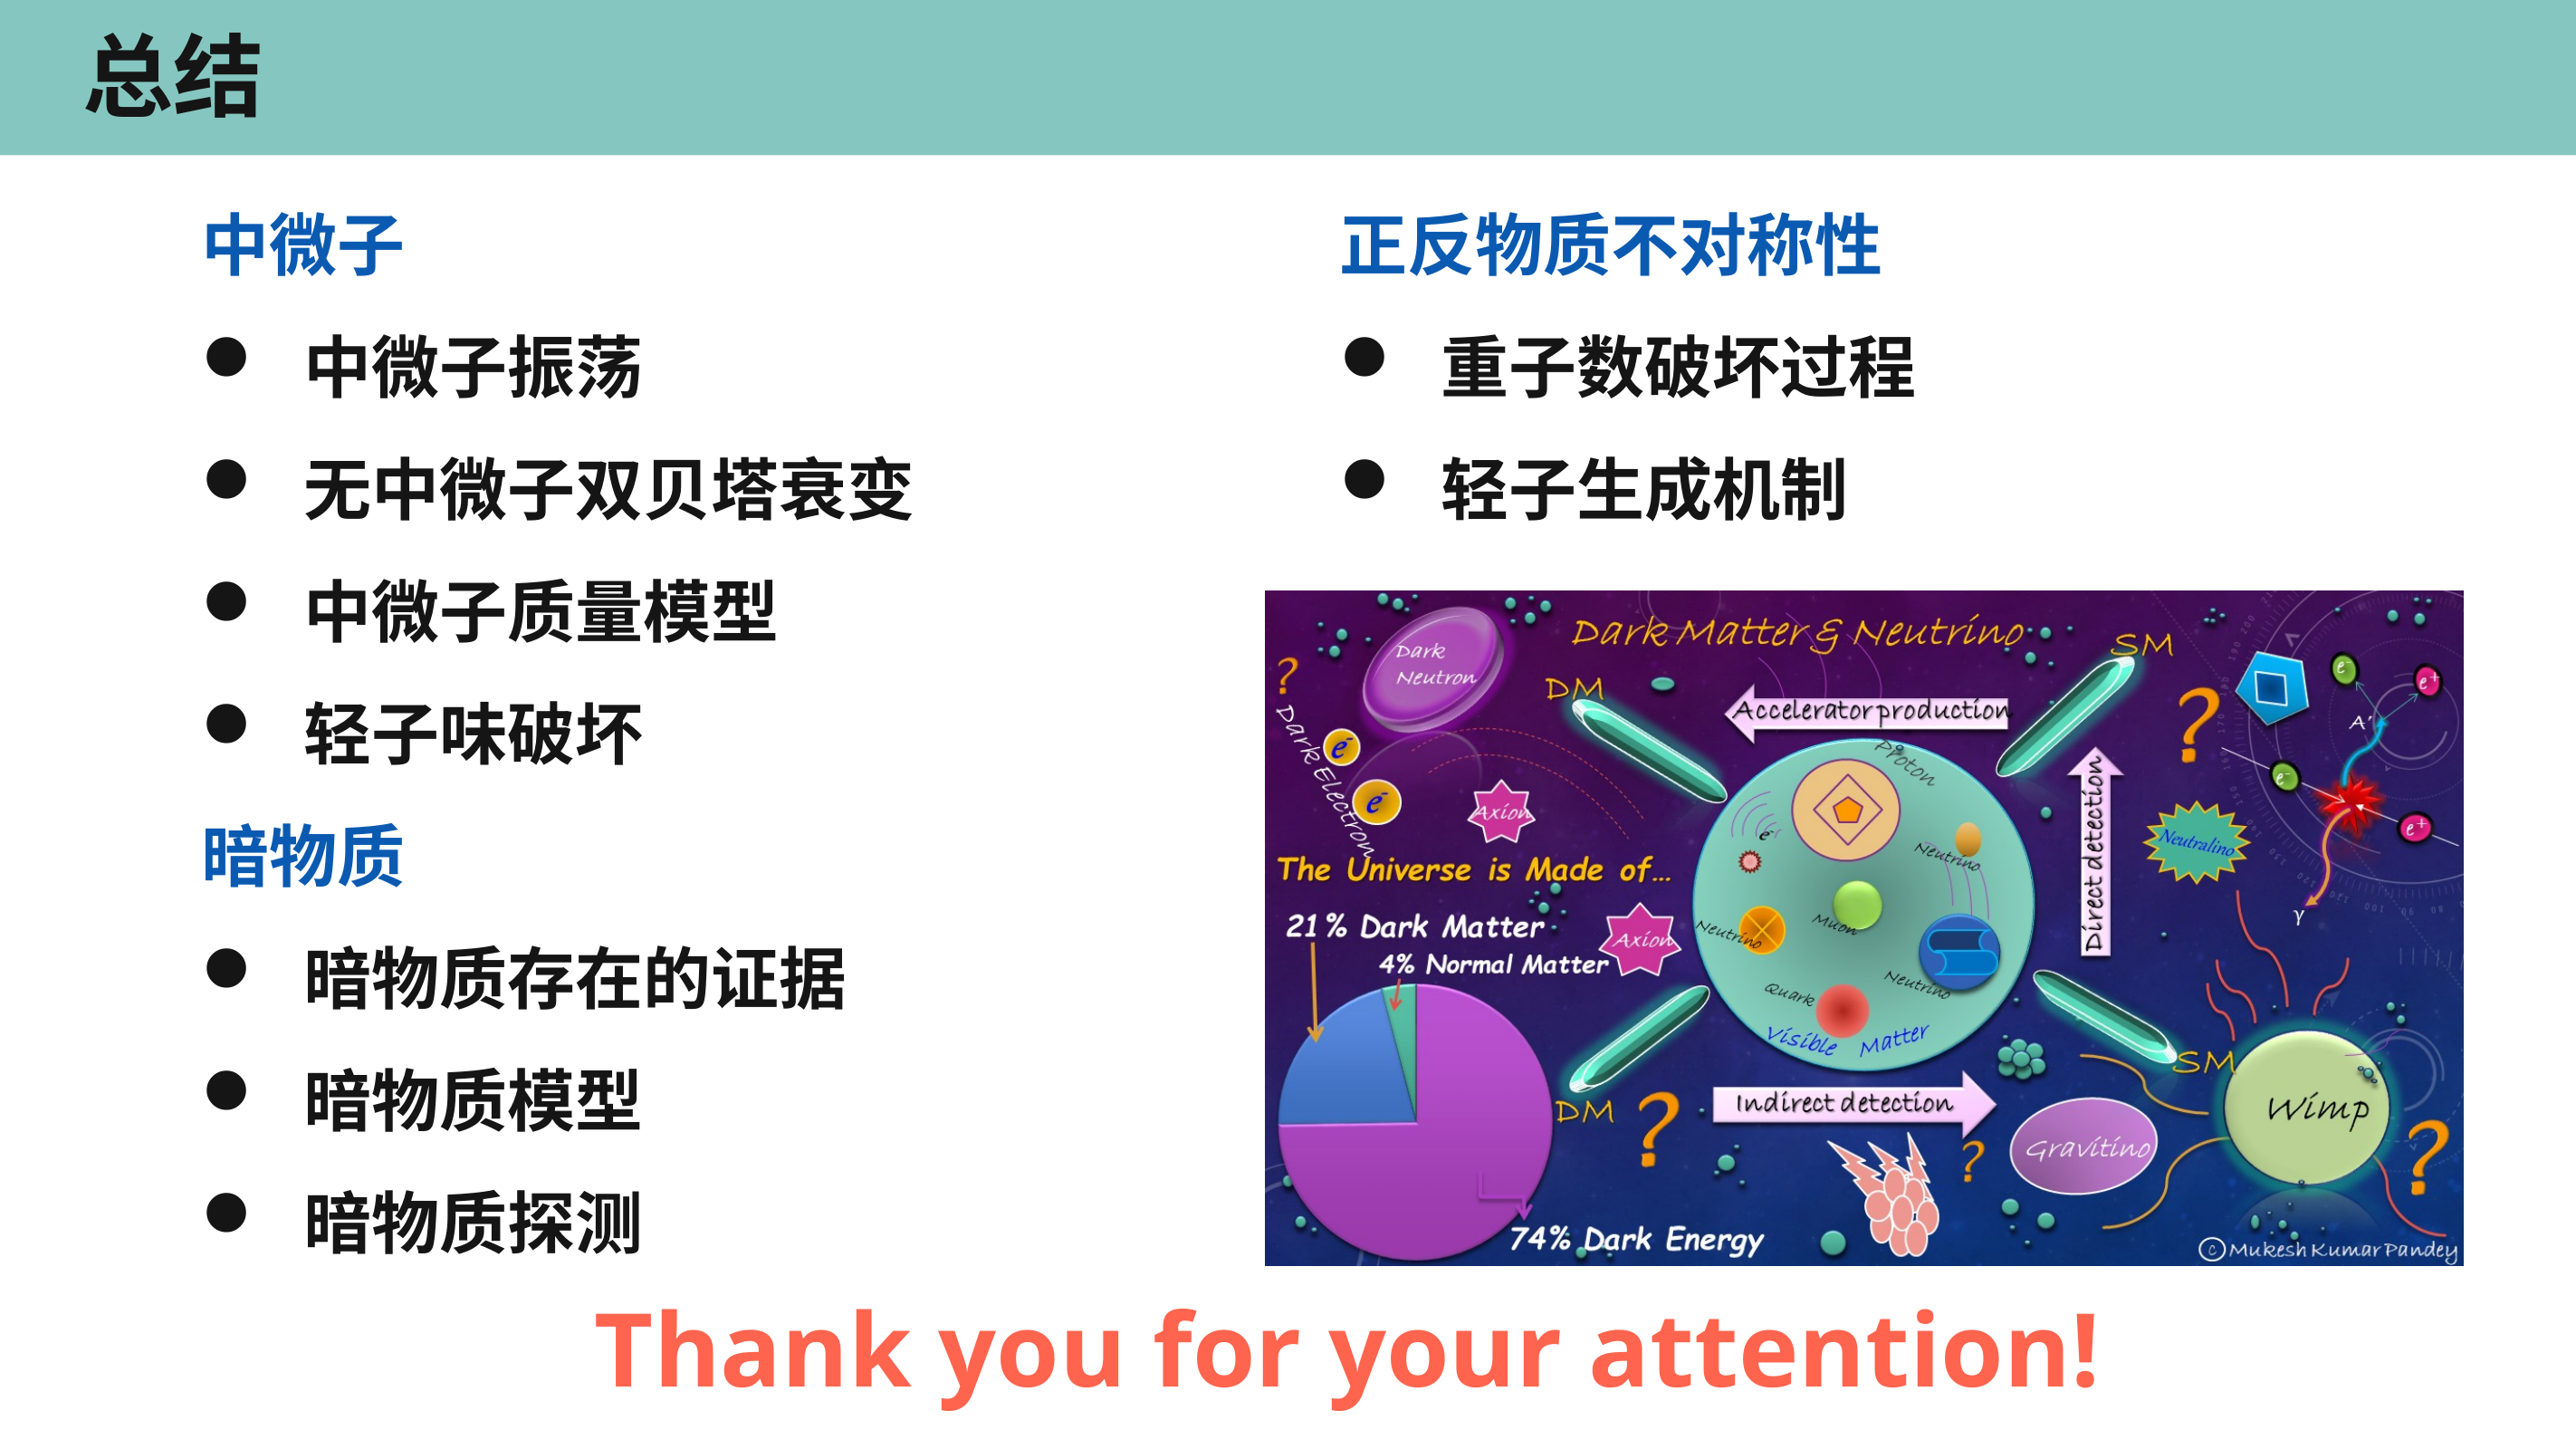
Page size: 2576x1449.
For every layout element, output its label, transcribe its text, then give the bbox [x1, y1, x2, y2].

picture [1264, 590, 2465, 1266]
text_box [0, 0, 2576, 156]
text_box Thank you for your attention! [580, 1278, 2115, 1415]
text_box 正反物质不对称性 重子数破坏过程 轻子生成机制 [1326, 155, 2525, 535]
text_box 总结 [35, 12, 311, 135]
text_box 中微子 中微子振荡 无中微子双贝塔衰变 中微子质量模型 轻子味破坏 暗物质 暗物质存在的证据 暗物质模型 暗物质探测 [187, 155, 1387, 1391]
